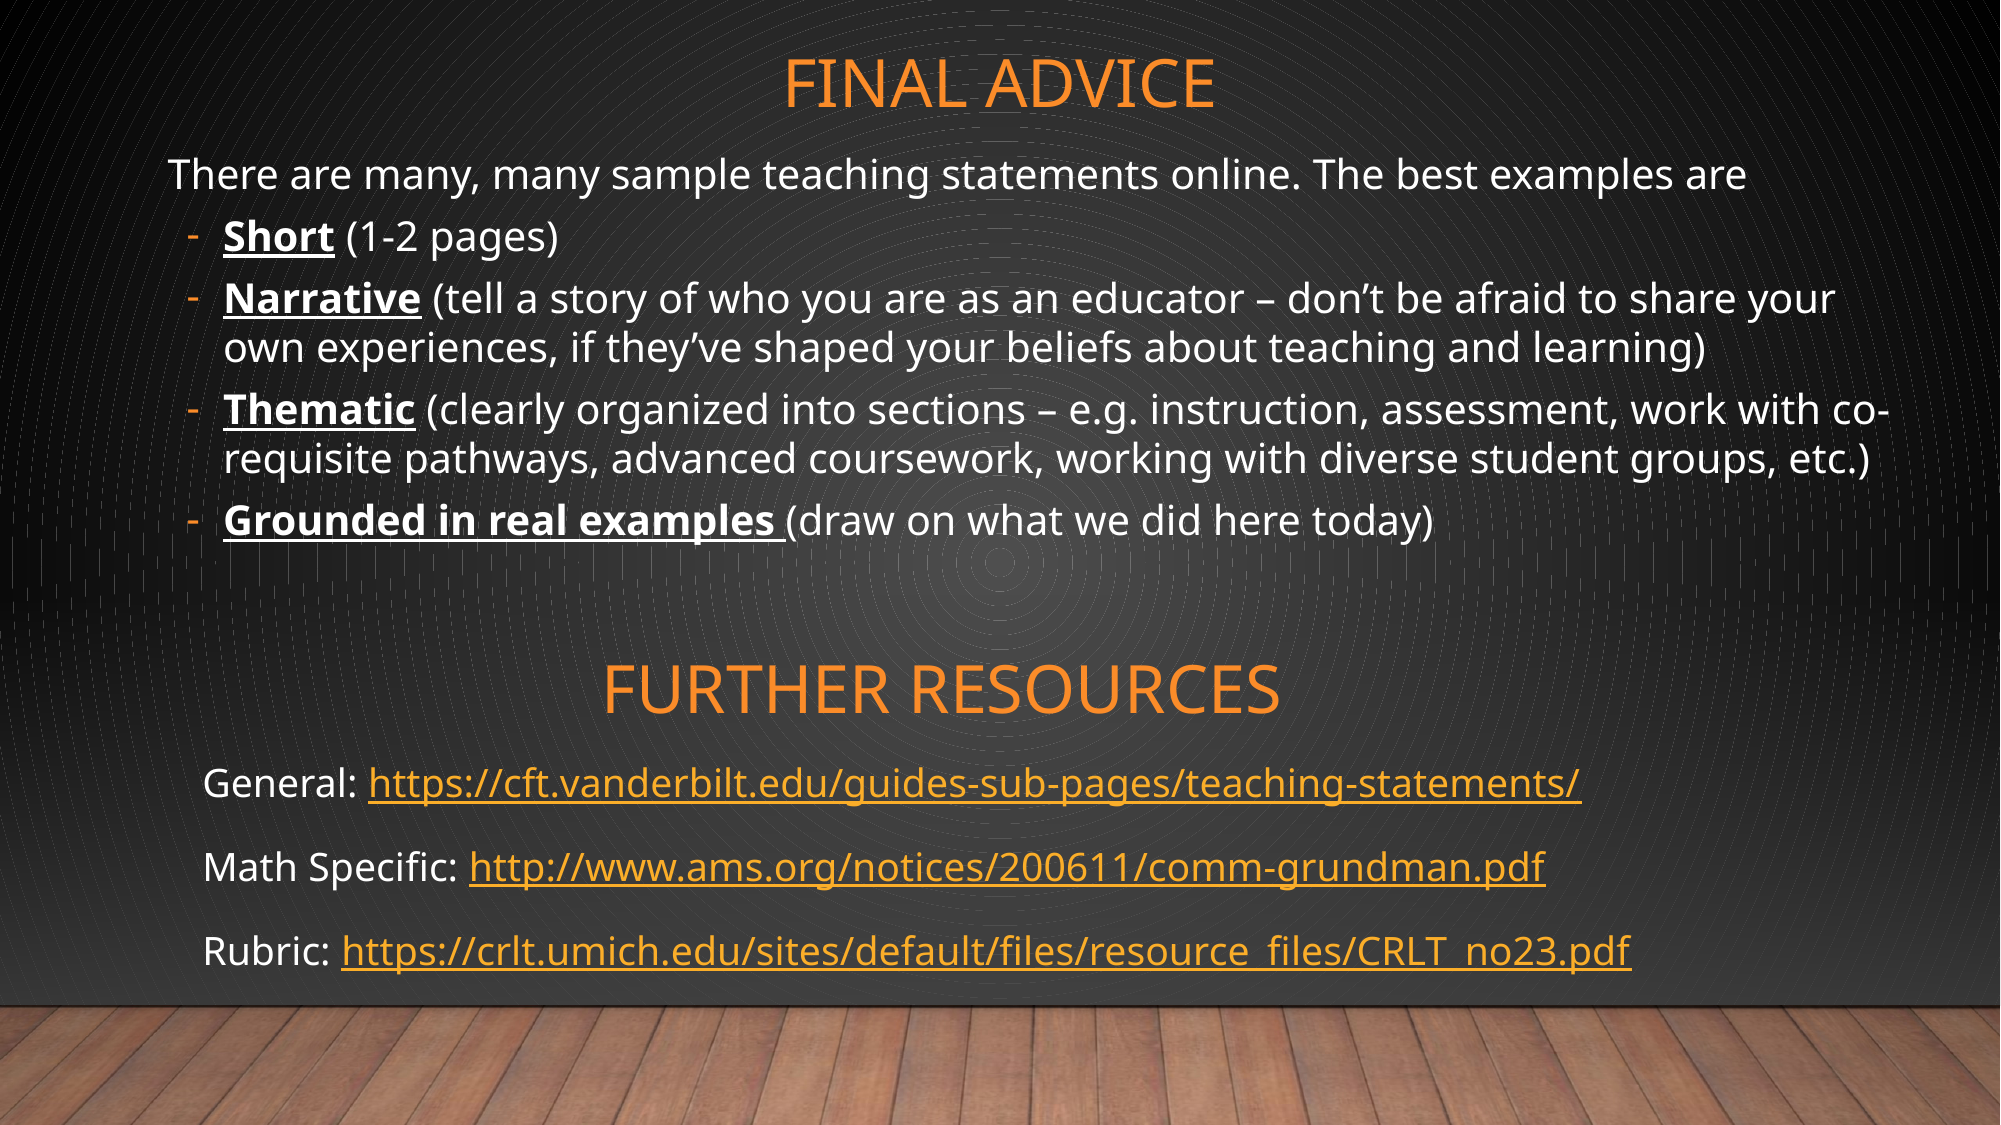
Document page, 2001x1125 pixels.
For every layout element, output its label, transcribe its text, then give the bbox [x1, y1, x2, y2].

text_box Final Advice [238, 0, 1763, 173]
title Further Resources [179, 606, 1704, 779]
picture [0, 1005, 2000, 1125]
list There are many, many sample teaching statements online. The best examples are Short (1-2 pages) Narrative (tell a story of who you are as an educator – don’t be afraid to share your own experiences, if they’ve shaped your beliefs about teaching and learning) Thematic (clearly organized into sections – e.g. instruction, assessment, work with co-requisite pathways, advanced coursework, working with diverse student groups, etc.) Grounded in real examples (draw on what we did here today) [152, 140, 1910, 572]
text_box General: https://cft.vanderbilt.edu/guides-sub-pages/teaching-statements/ Math Specific: http://www.ams.org/notices/200611/comm-grundman.pdf Rubric: https://crlt.umich.edu/sites/default/files/resource_files/CRLT_no23.pdf [187, 740, 1901, 990]
